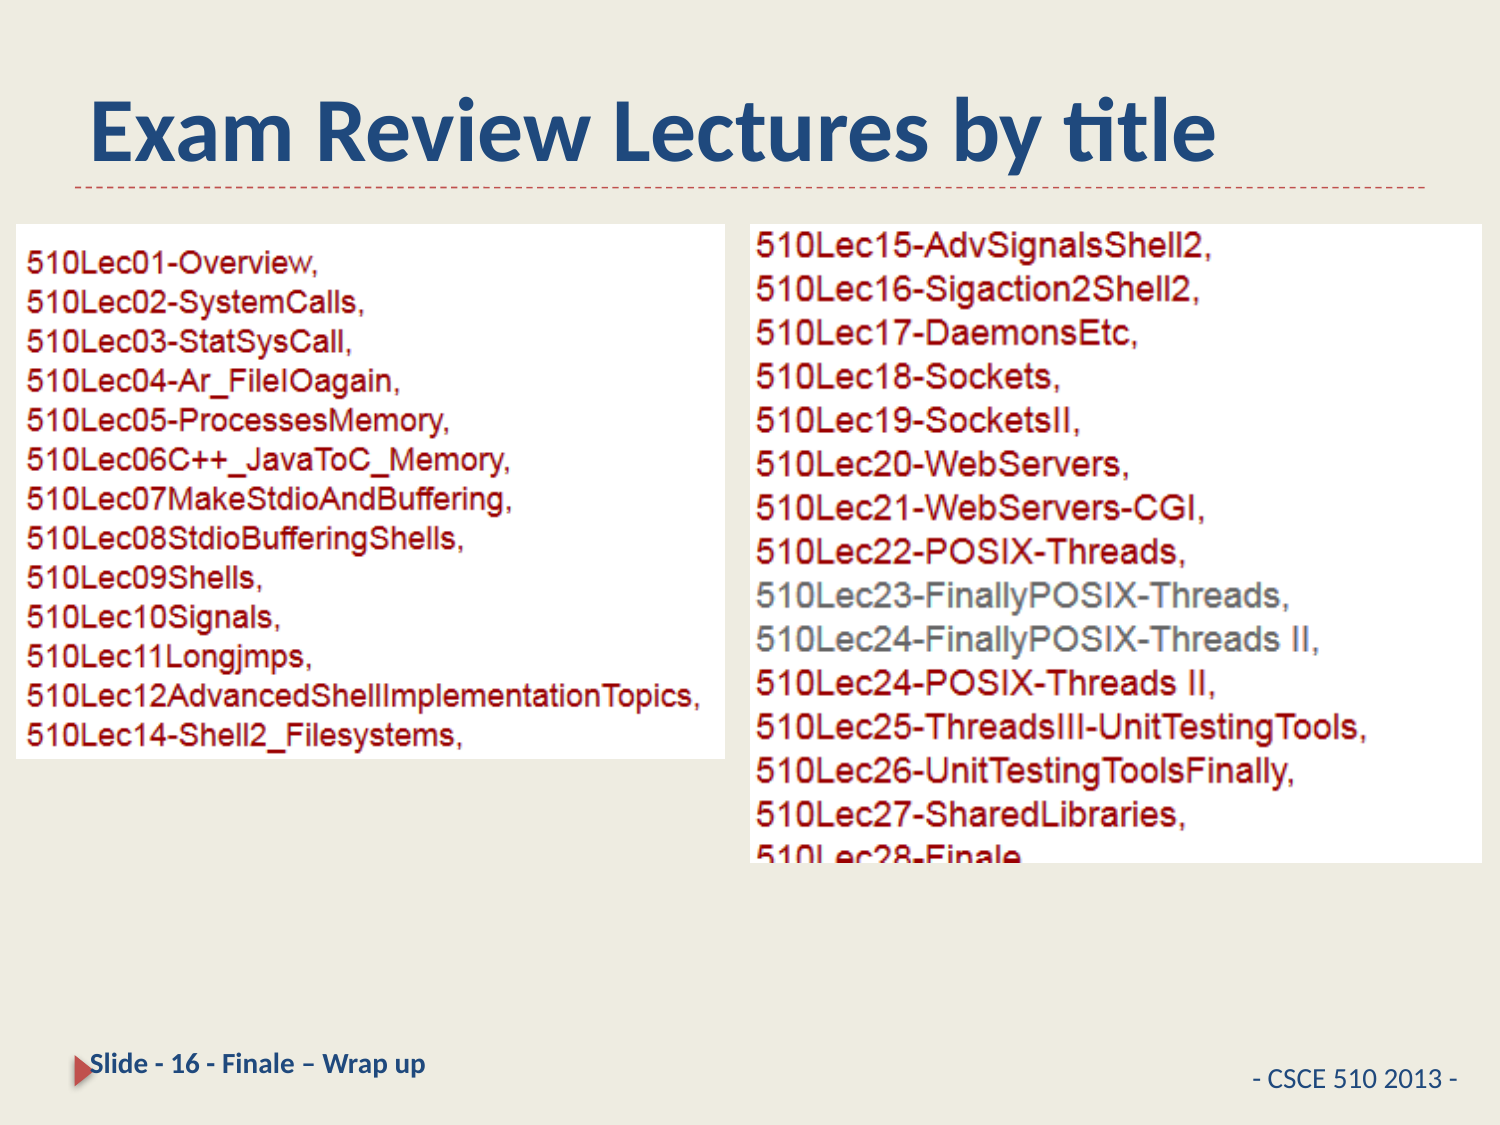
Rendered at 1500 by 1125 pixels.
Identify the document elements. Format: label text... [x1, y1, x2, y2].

slide_number Slide - 16 - Finale – Wrap up [75, 1037, 513, 1098]
picture [16, 224, 726, 759]
title Exam Review Lectures by title [75, 24, 1425, 188]
picture [749, 224, 1482, 863]
slide_number - CSCE 510 2013 - [1237, 1052, 1488, 1113]
